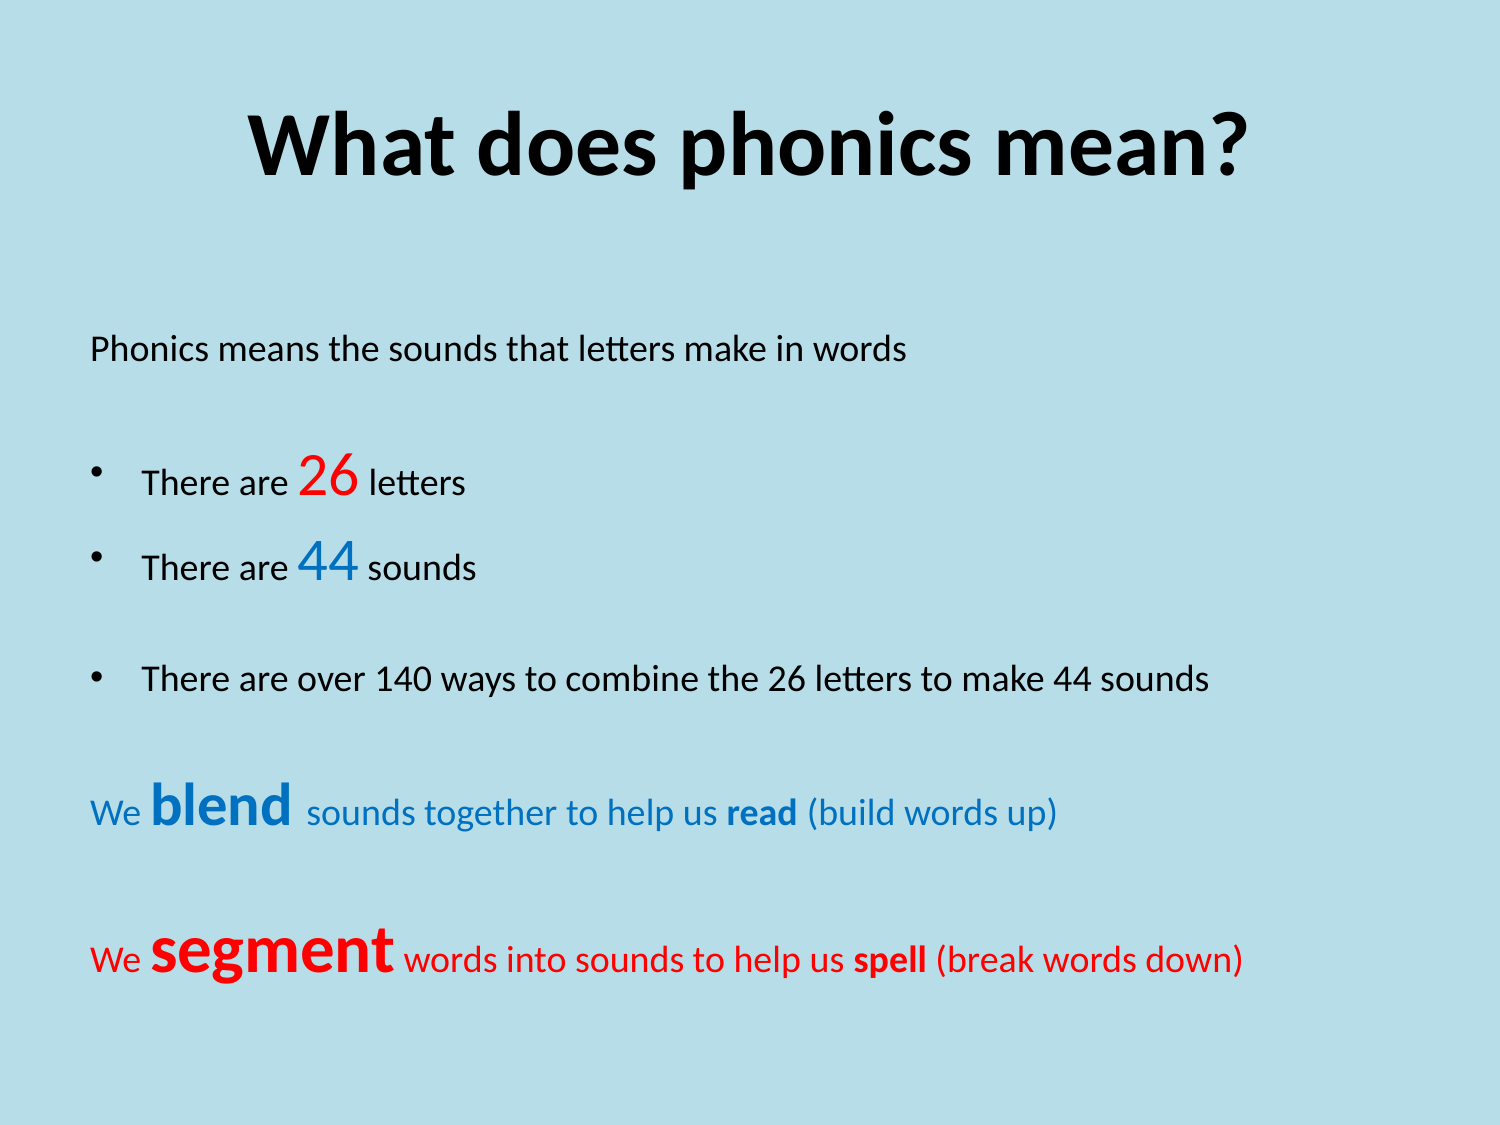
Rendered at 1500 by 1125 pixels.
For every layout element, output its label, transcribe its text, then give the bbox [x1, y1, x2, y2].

list Phonics means the sounds that letters make in words There are 26 letters There are 44 sounds There are over 140 ways to combine the 26 letters to make 44 sounds We blend sounds together to help us read (build words up) We segment words into sounds to help us spell (break words down) [75, 262, 1425, 1005]
title What does phonics mean? [75, 45, 1425, 233]
